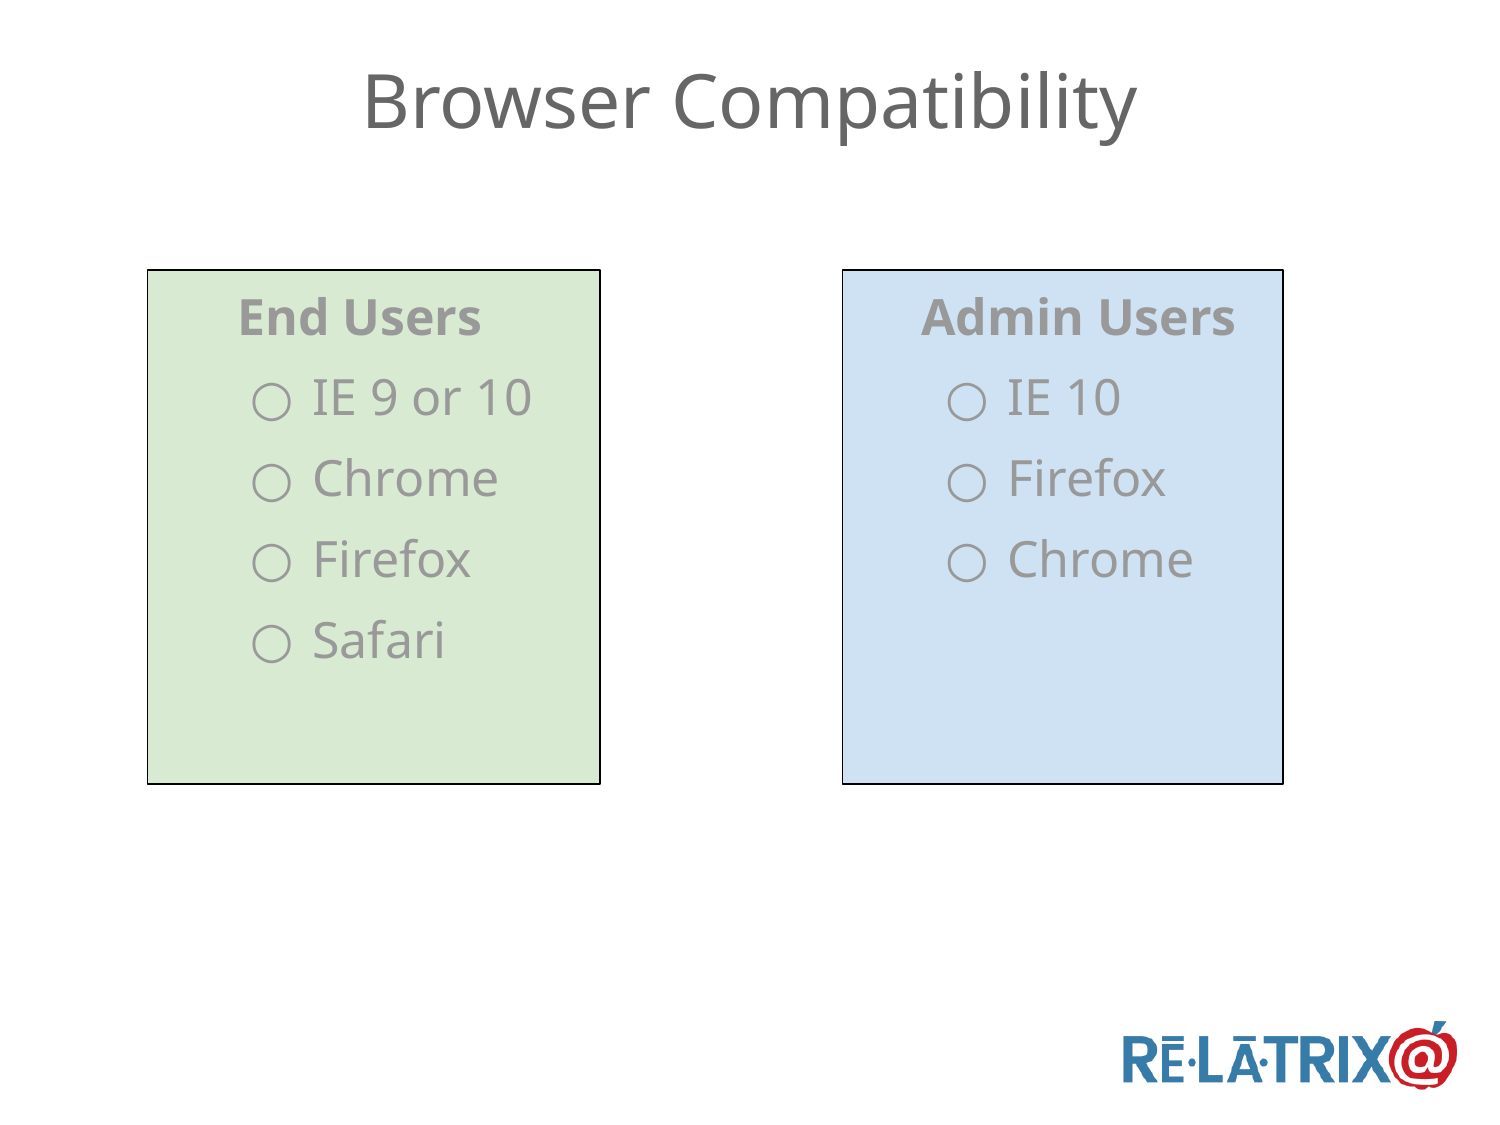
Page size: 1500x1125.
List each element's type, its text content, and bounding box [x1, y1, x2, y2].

text_box End Users IE 9 or 10 Chrome Firefox Safari [147, 270, 601, 785]
title Browser Compatibility [0, 0, 1500, 198]
picture [1120, 1021, 1457, 1090]
text_box Admin Users IE 10 Firefox Chrome [842, 270, 1283, 785]
